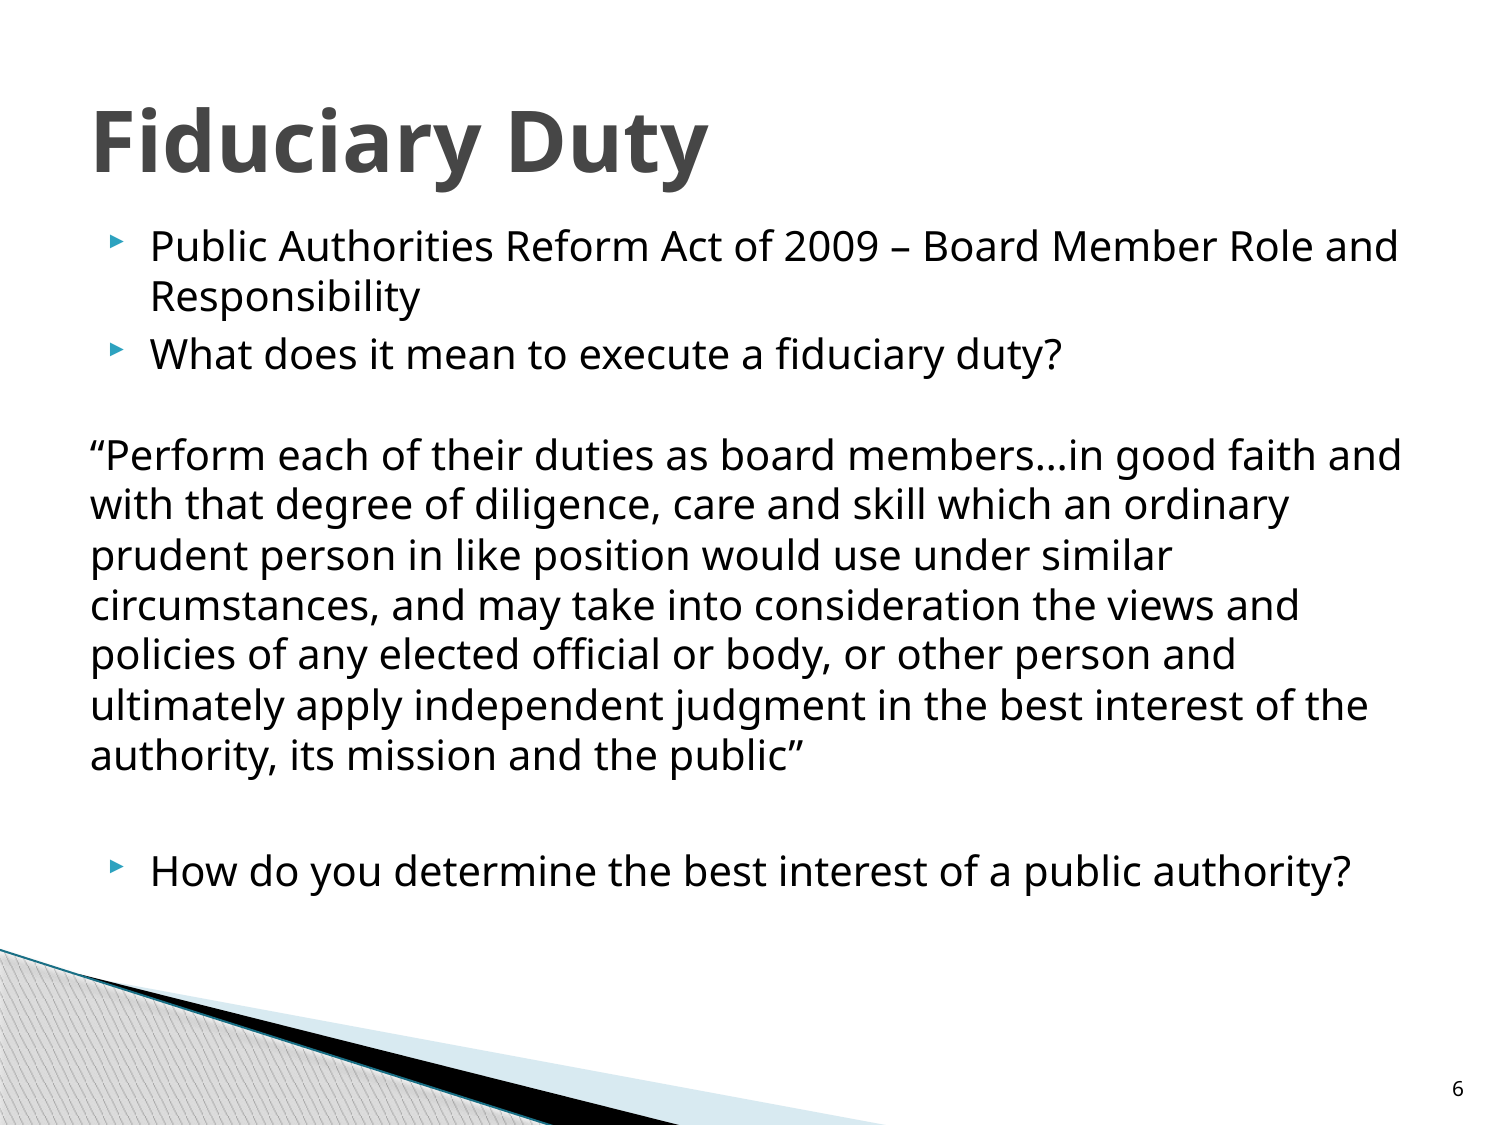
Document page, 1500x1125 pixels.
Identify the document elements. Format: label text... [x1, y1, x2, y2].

text_box Public Authorities Reform Act of 2009 – Board Member Role and Responsibility What does it mean to execute a fiduciary duty? “Perform each of their duties as board members…in good faith and with that degree of diligence, care and skill which an ordinary prudent person in like position would use under similar circumstances, and may take into consideration the views and policies of any elected official or body, or other person and ultimately apply independent judgment in the best interest of the authority, its mission and the public” How do you determine the best interest of a public authority? [75, 212, 1450, 1073]
slide_number 6 [1418, 1051, 1479, 1112]
title Fiduciary Duty [75, 45, 1425, 212]
